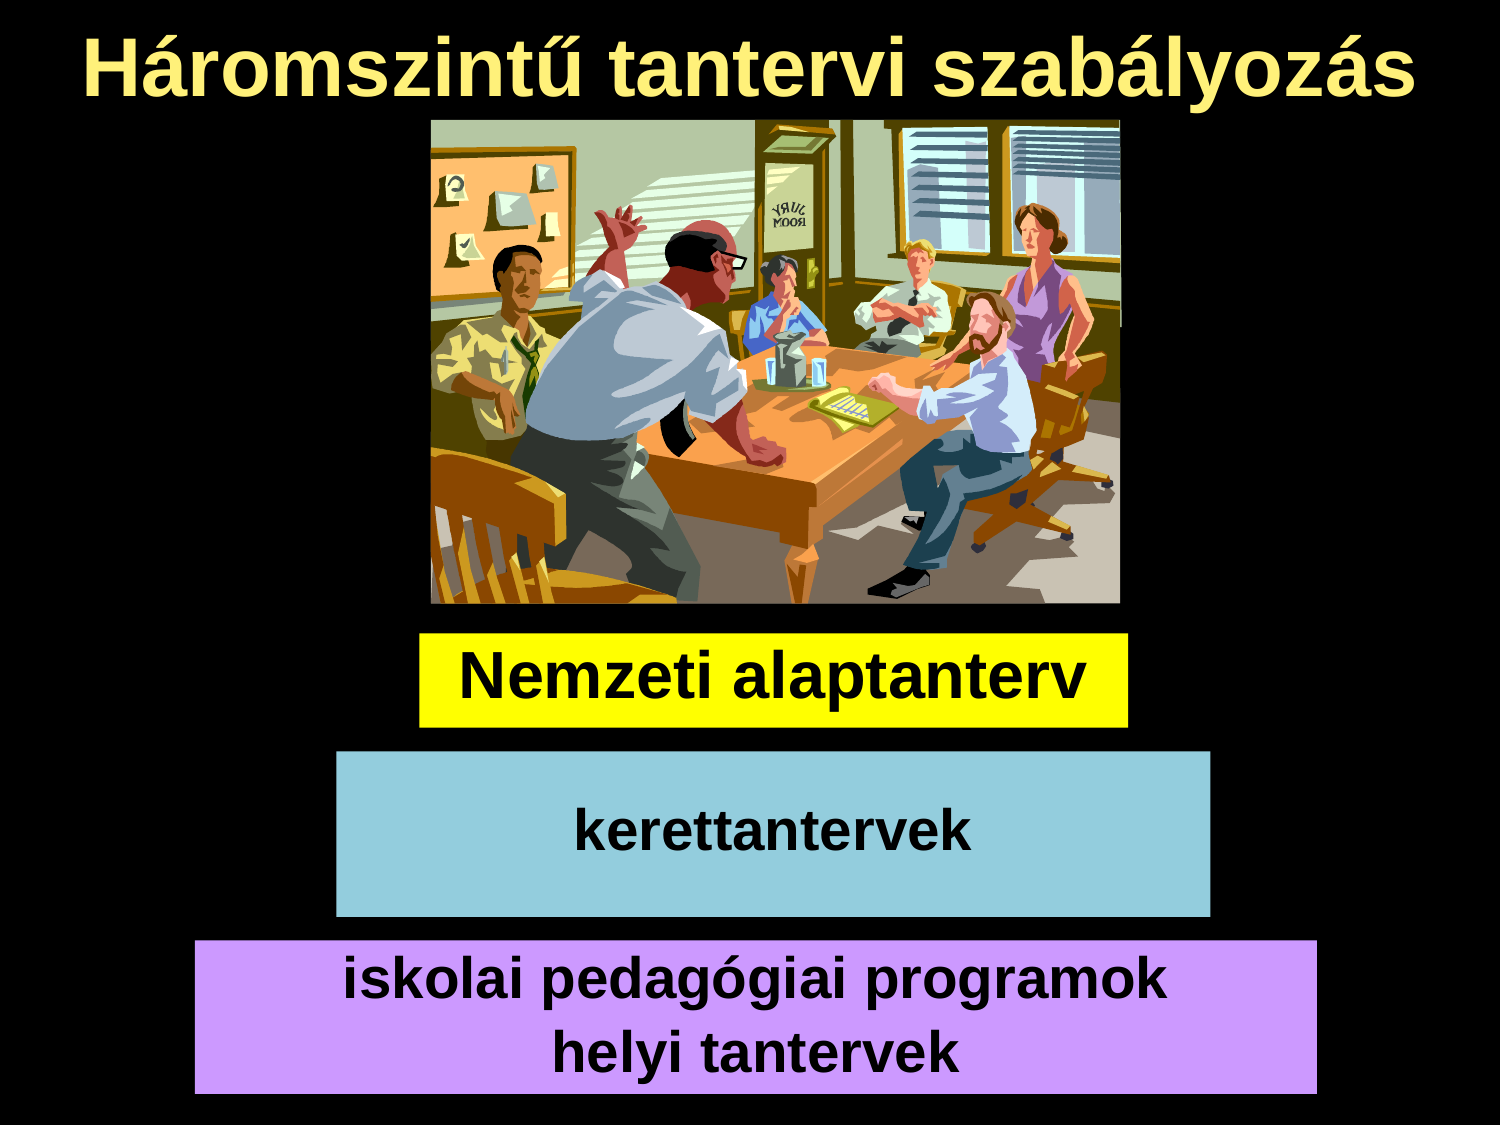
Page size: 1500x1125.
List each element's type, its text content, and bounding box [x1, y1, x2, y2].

list Nemzeti alaptanterv [419, 633, 1129, 728]
text_box kerettantervek [336, 751, 1211, 917]
picture [430, 113, 1129, 610]
title Háromszintű tantervi szabályozás [0, 0, 1500, 126]
text_box iskolai pedagógiai programok helyi tantervek [194, 940, 1317, 1094]
